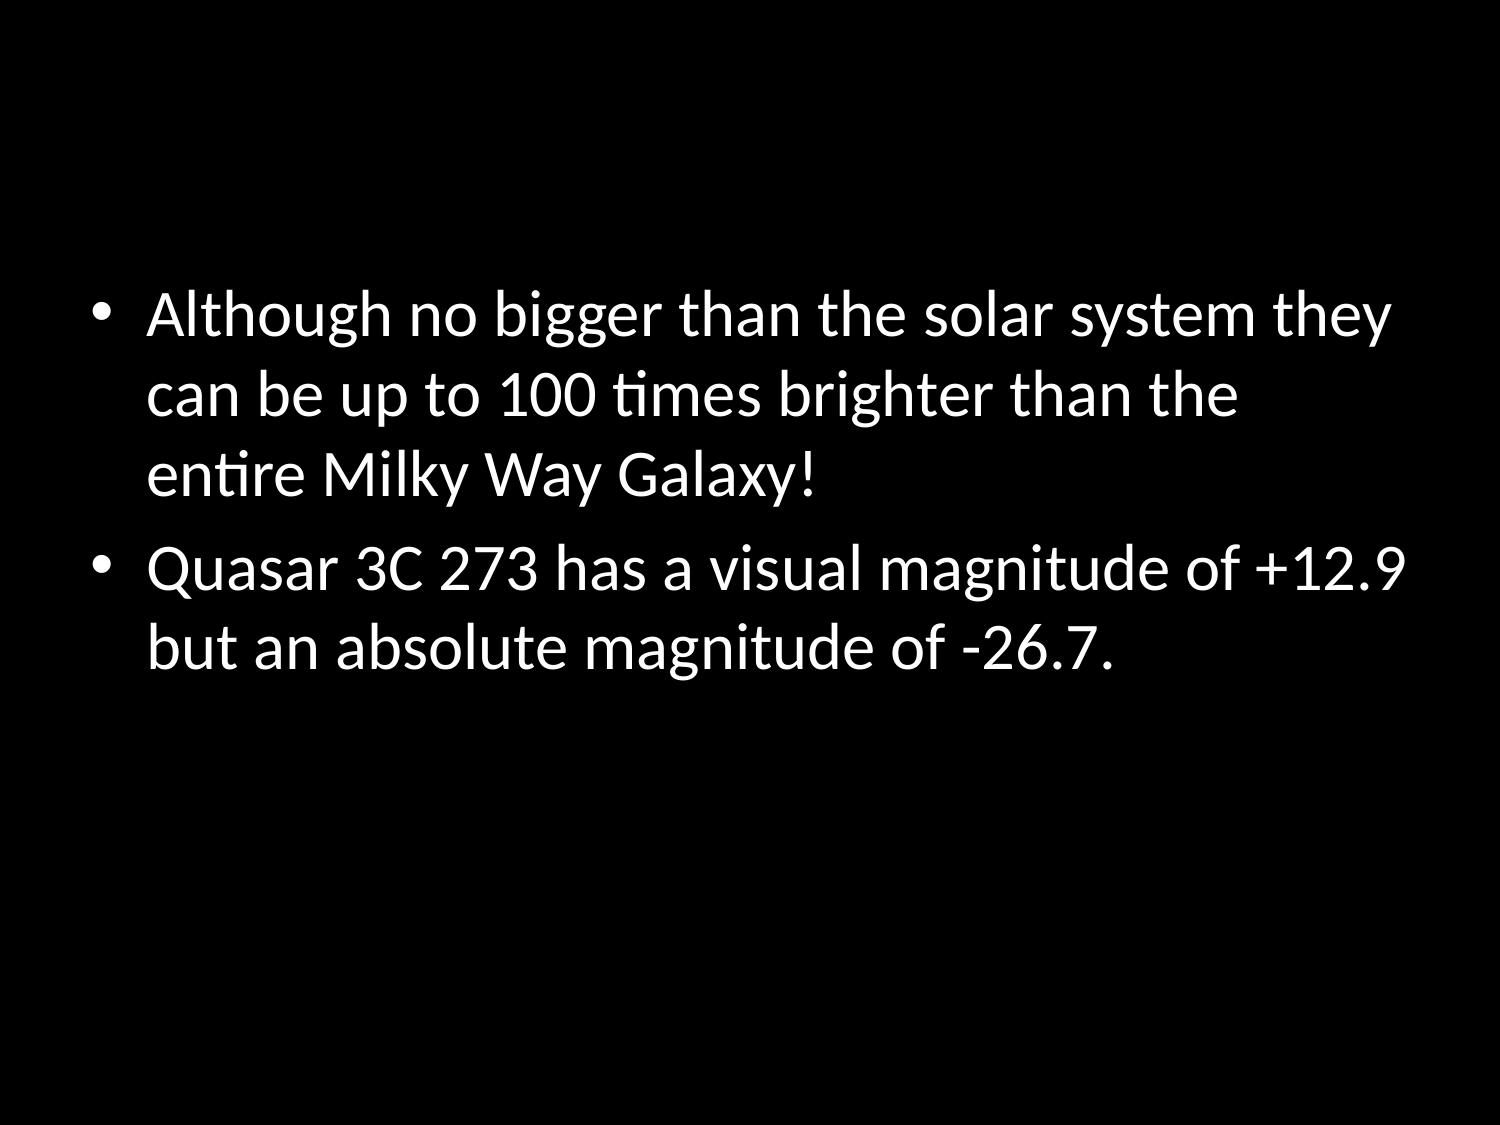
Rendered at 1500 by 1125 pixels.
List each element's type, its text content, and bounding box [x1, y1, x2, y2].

list Although no bigger than the solar system they can be up to 100 times brighter than the entire Milky Way Galaxy! Quasar 3C 273 has a visual magnitude of +12.9 but an absolute magnitude of -26.7. [75, 262, 1425, 1005]
